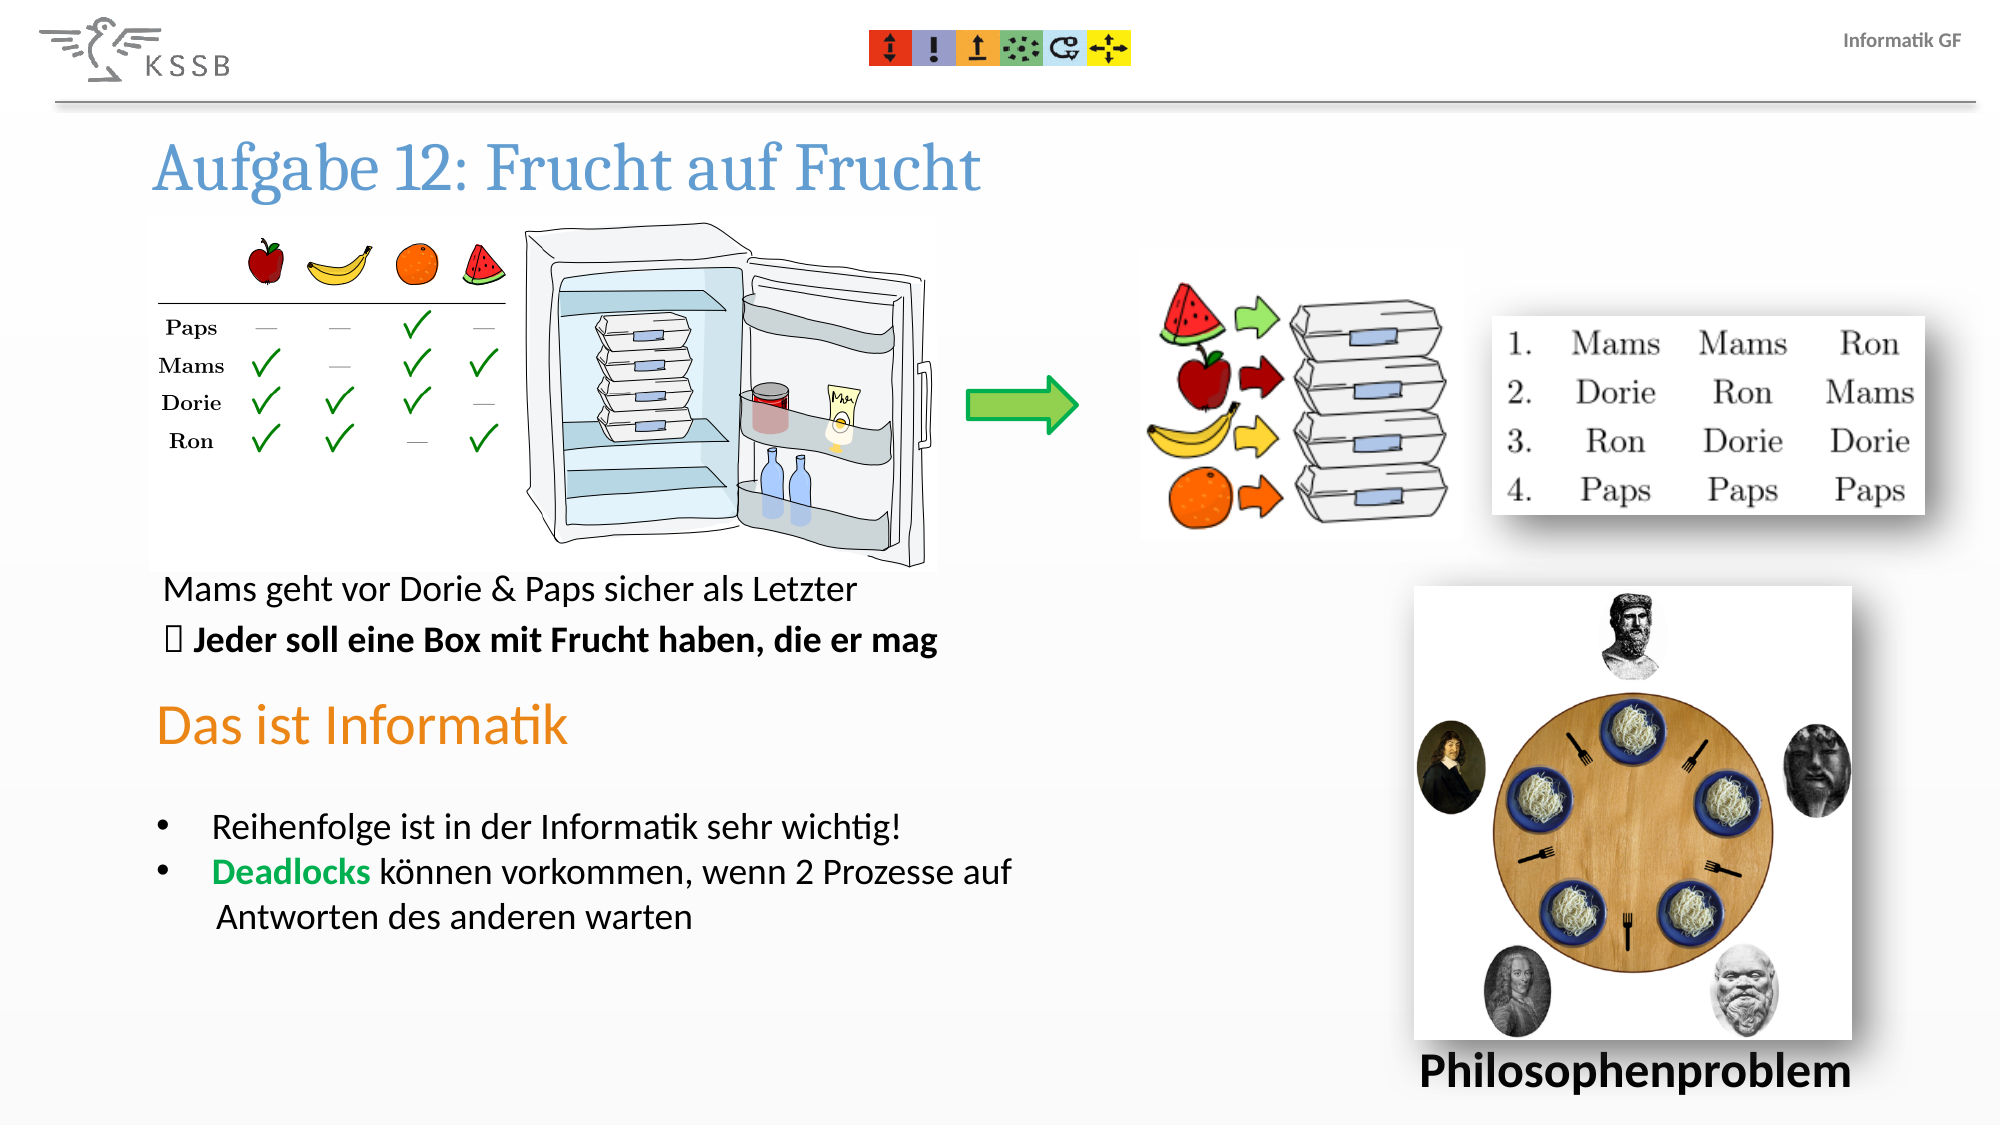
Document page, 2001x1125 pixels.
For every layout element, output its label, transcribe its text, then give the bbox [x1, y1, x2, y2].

text_box Philosophenproblem [1404, 1061, 1868, 1105]
text_box Das ist Informatik Reihenfolge ist in der Informatik sehr wichtig! Deadlocks können vorkommen, wenn 2 Prozesse auf Antworten des anderen warten [141, 679, 1029, 944]
text_box Mams geht vor Dorie & Paps sicher als Letzter  Jeder soll eine Box mit Frucht haben, die er mag [147, 556, 954, 668]
title Aufgabe 12: Frucht auf Frucht [137, 59, 1908, 278]
picture [149, 215, 938, 572]
picture [869, 30, 1131, 59]
picture [1140, 248, 1464, 540]
text_box [965, 374, 1080, 436]
picture [39, 17, 229, 82]
picture [1413, 586, 1852, 1040]
picture [1491, 316, 1926, 515]
